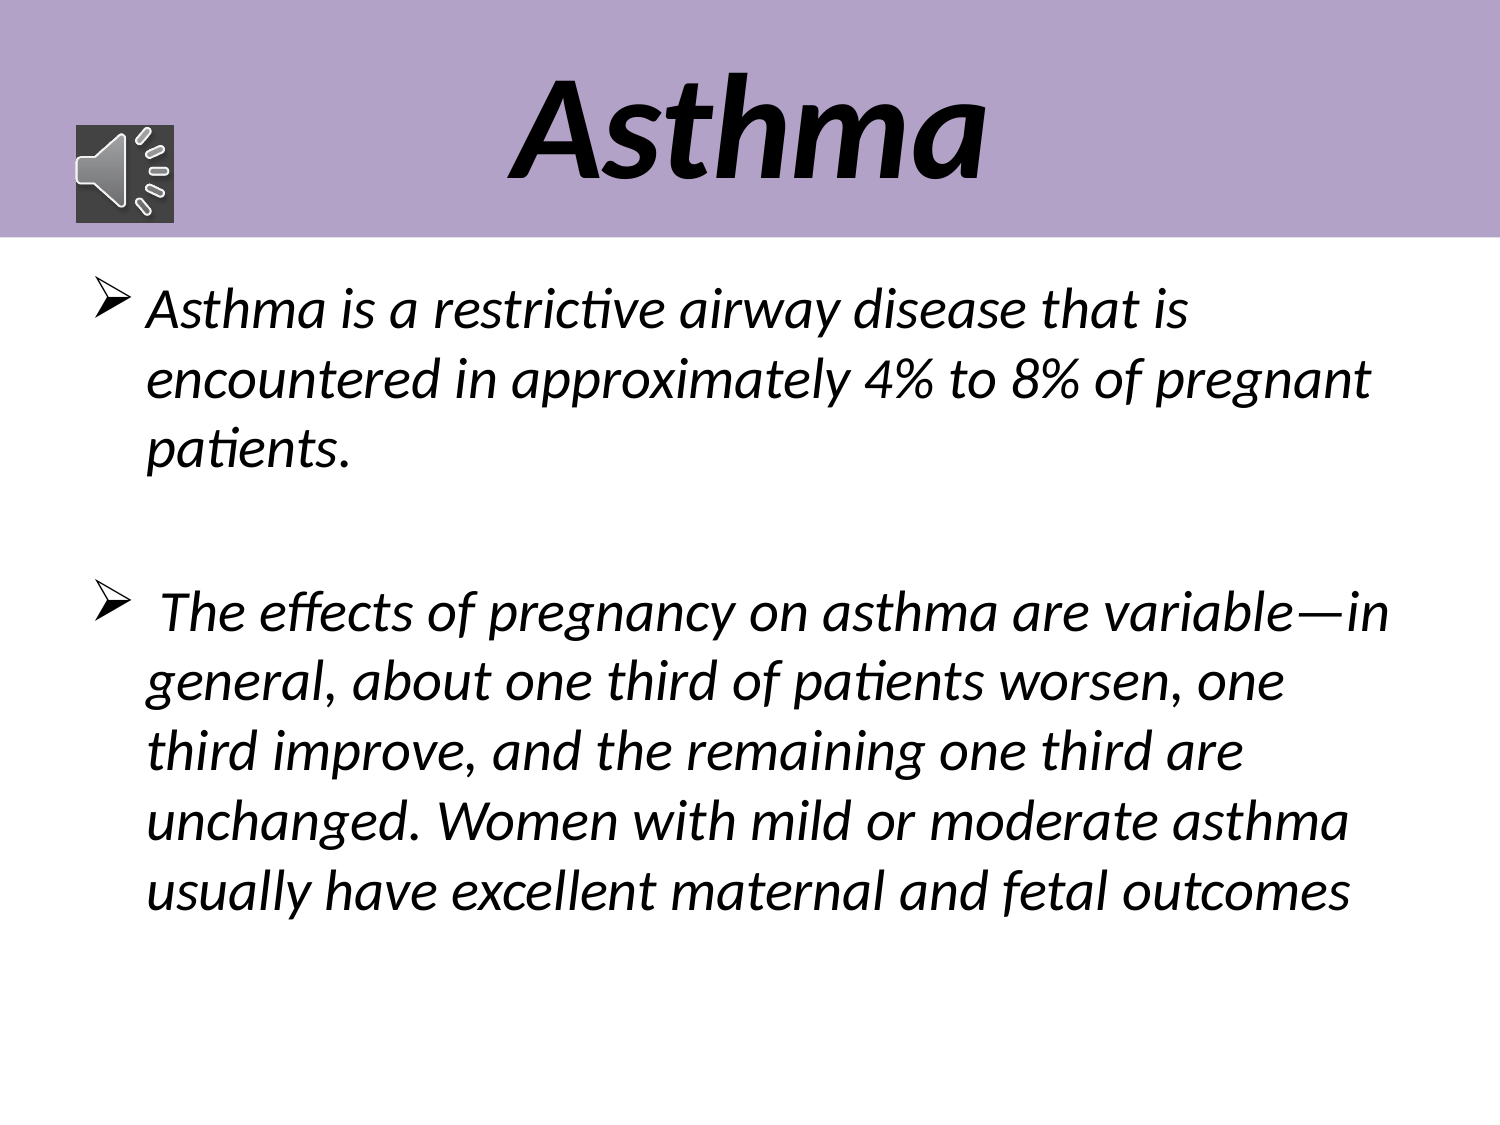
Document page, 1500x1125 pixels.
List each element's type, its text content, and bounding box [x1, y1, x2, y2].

picture [74, 123, 176, 225]
list Asthma is a restrictive airway disease that is encountered in approximately 4% to 8% of pregnant patients. The effects of pregnancy on asthma are variable—in general, about one third of patients worsen, one third improve, and the remaining one third are unchanged. Women with mild or moderate asthma usually have excellent maternal and fetal outcomes [75, 262, 1425, 1005]
title Asthma [0, 0, 1500, 238]
